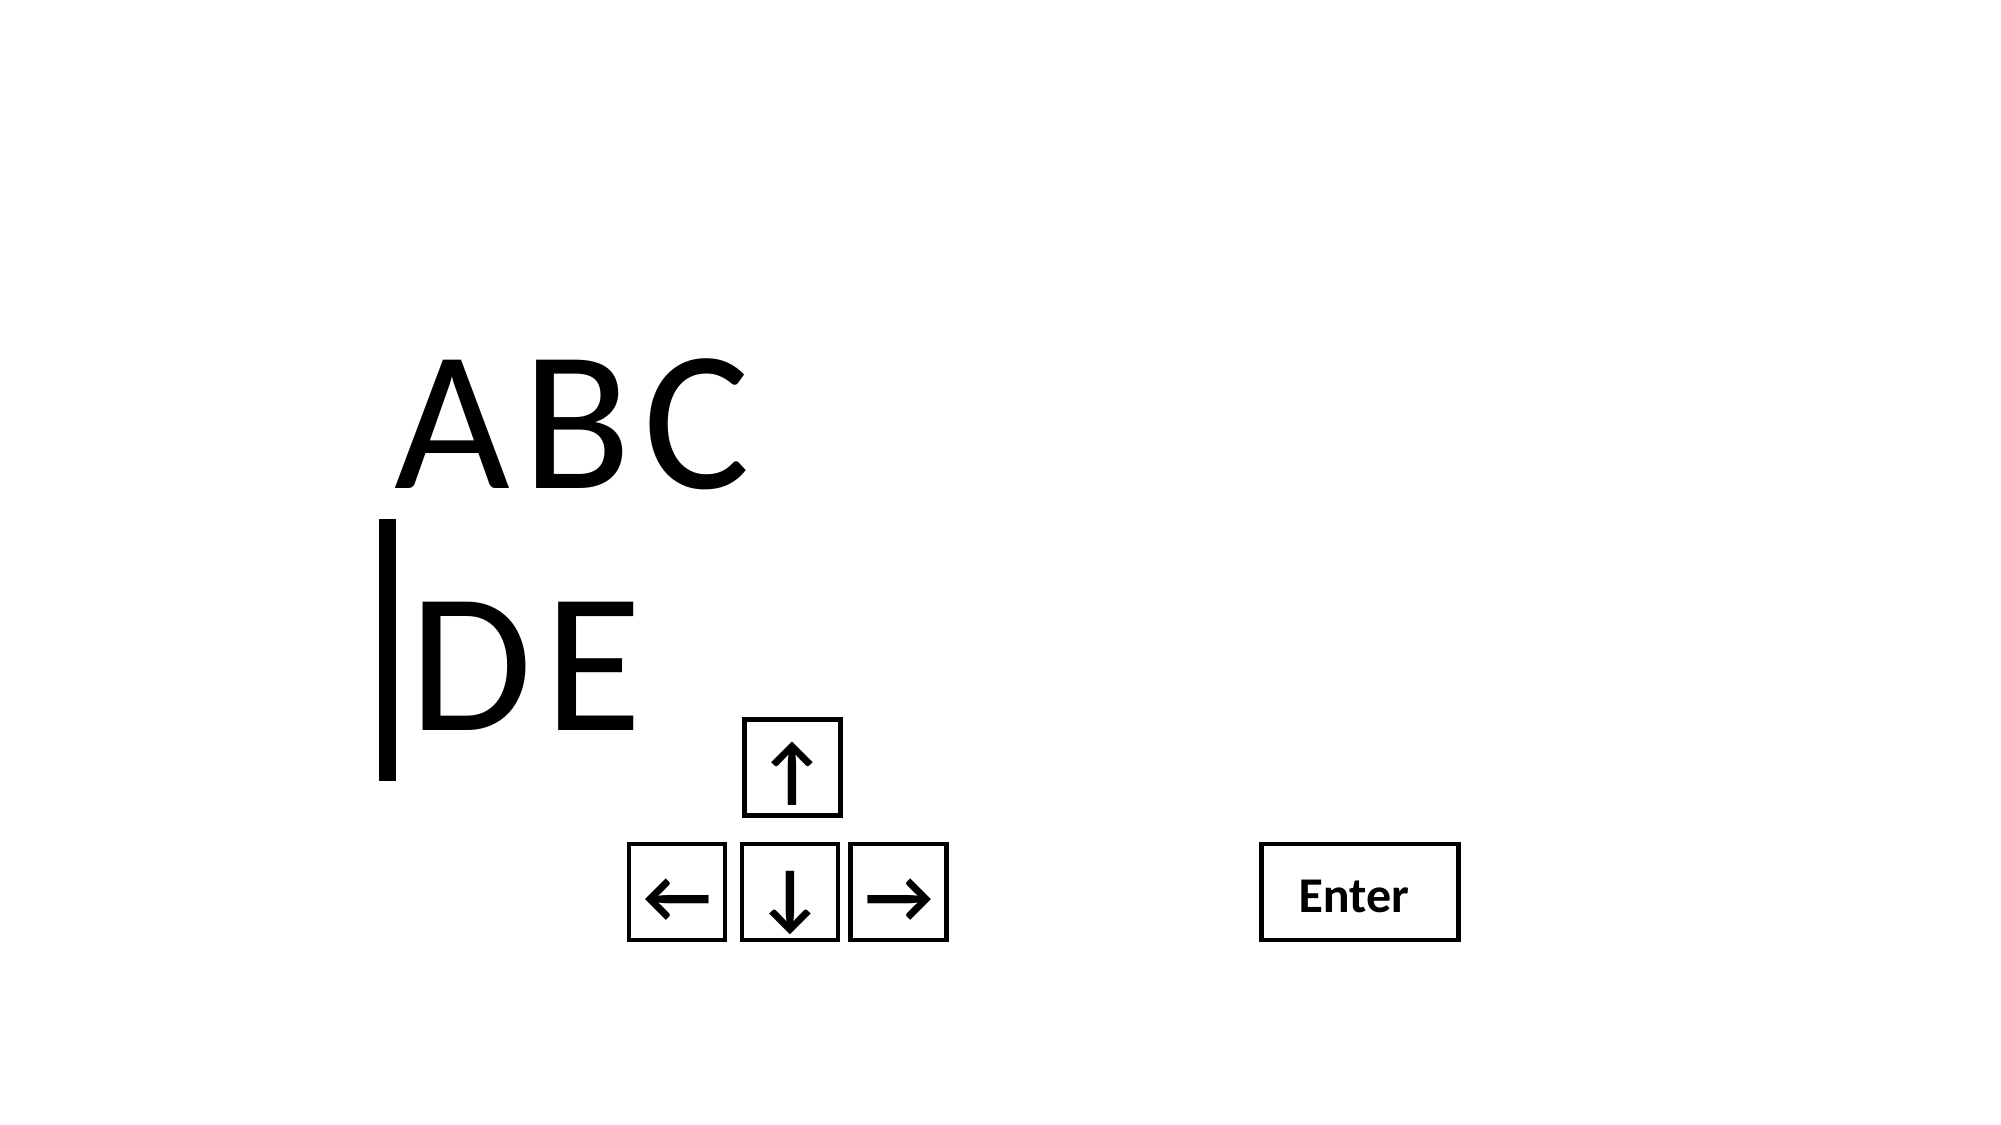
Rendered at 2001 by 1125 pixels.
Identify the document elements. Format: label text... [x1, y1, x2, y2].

text_box Enter [1260, 843, 1460, 941]
picture [379, 519, 396, 781]
text_box ABC [379, 280, 766, 536]
text_box DE [396, 523, 658, 778]
text_box ↓ [741, 843, 839, 941]
text_box ← [628, 843, 726, 941]
text_box ↑ [743, 719, 841, 817]
text_box → [850, 843, 948, 941]
